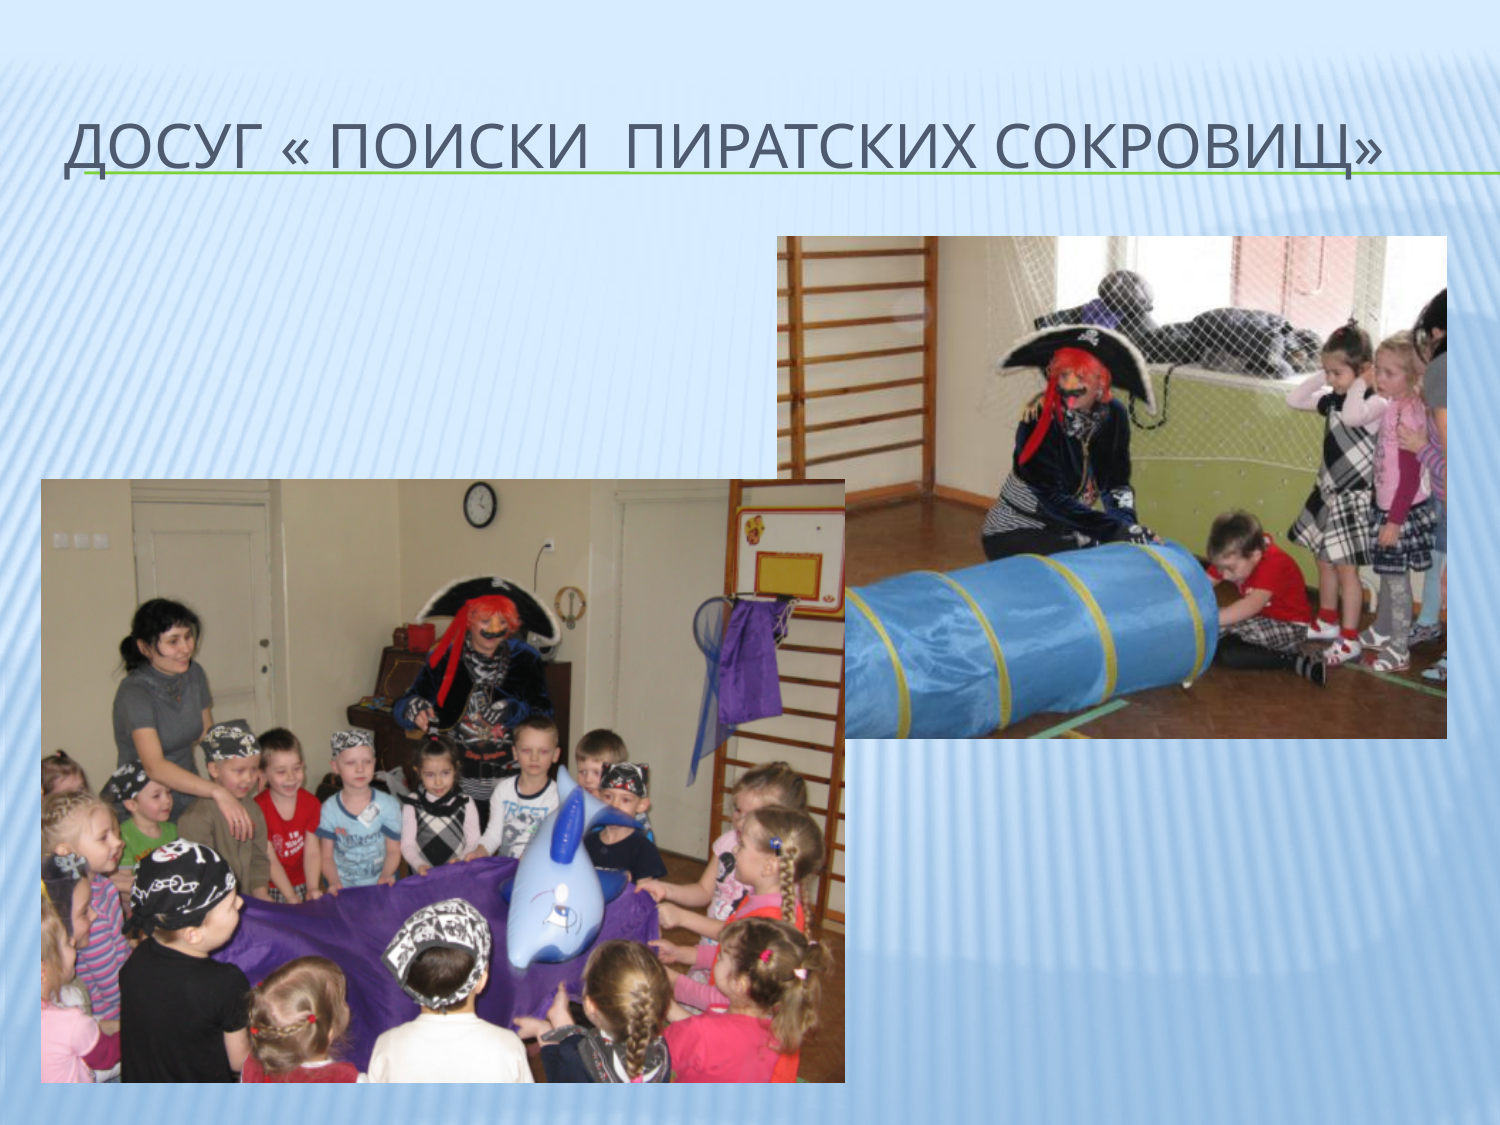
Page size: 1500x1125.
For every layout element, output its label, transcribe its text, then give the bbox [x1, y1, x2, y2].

title Досуг « Поиски пиратских сокровищ» [49, 75, 1475, 213]
picture [40, 235, 1448, 1083]
